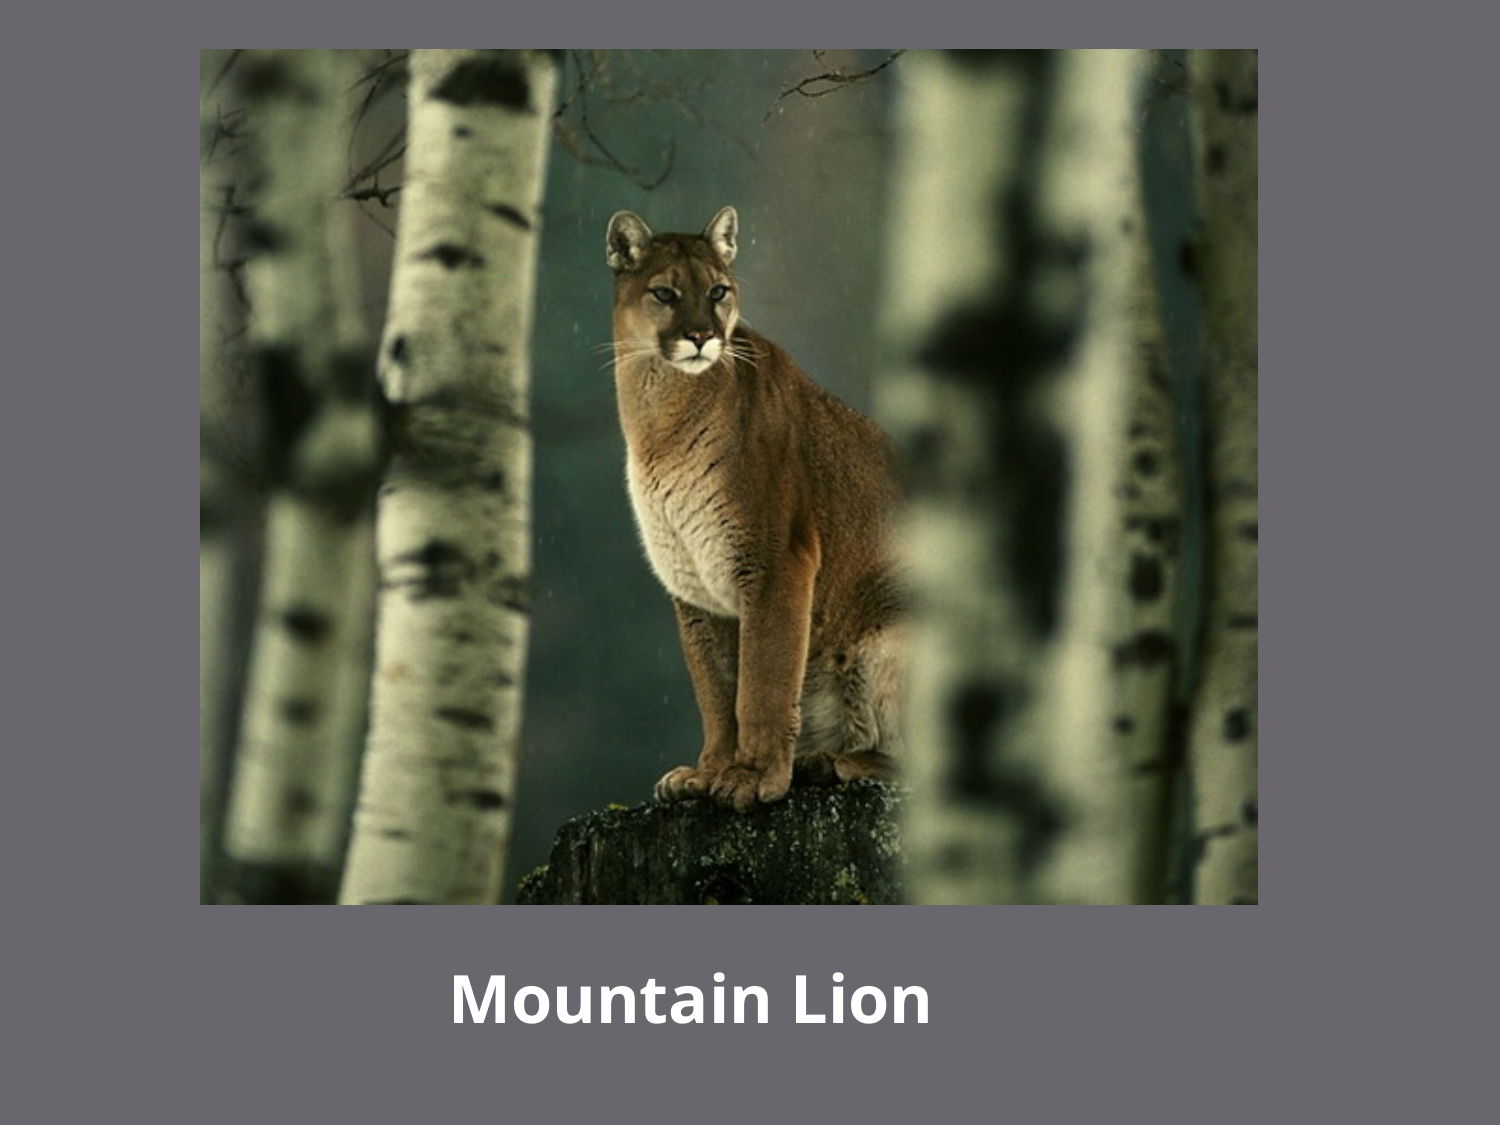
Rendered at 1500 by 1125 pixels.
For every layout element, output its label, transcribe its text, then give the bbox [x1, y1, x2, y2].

text_box Mountain Lion [433, 949, 949, 1045]
picture [199, 49, 1258, 906]
